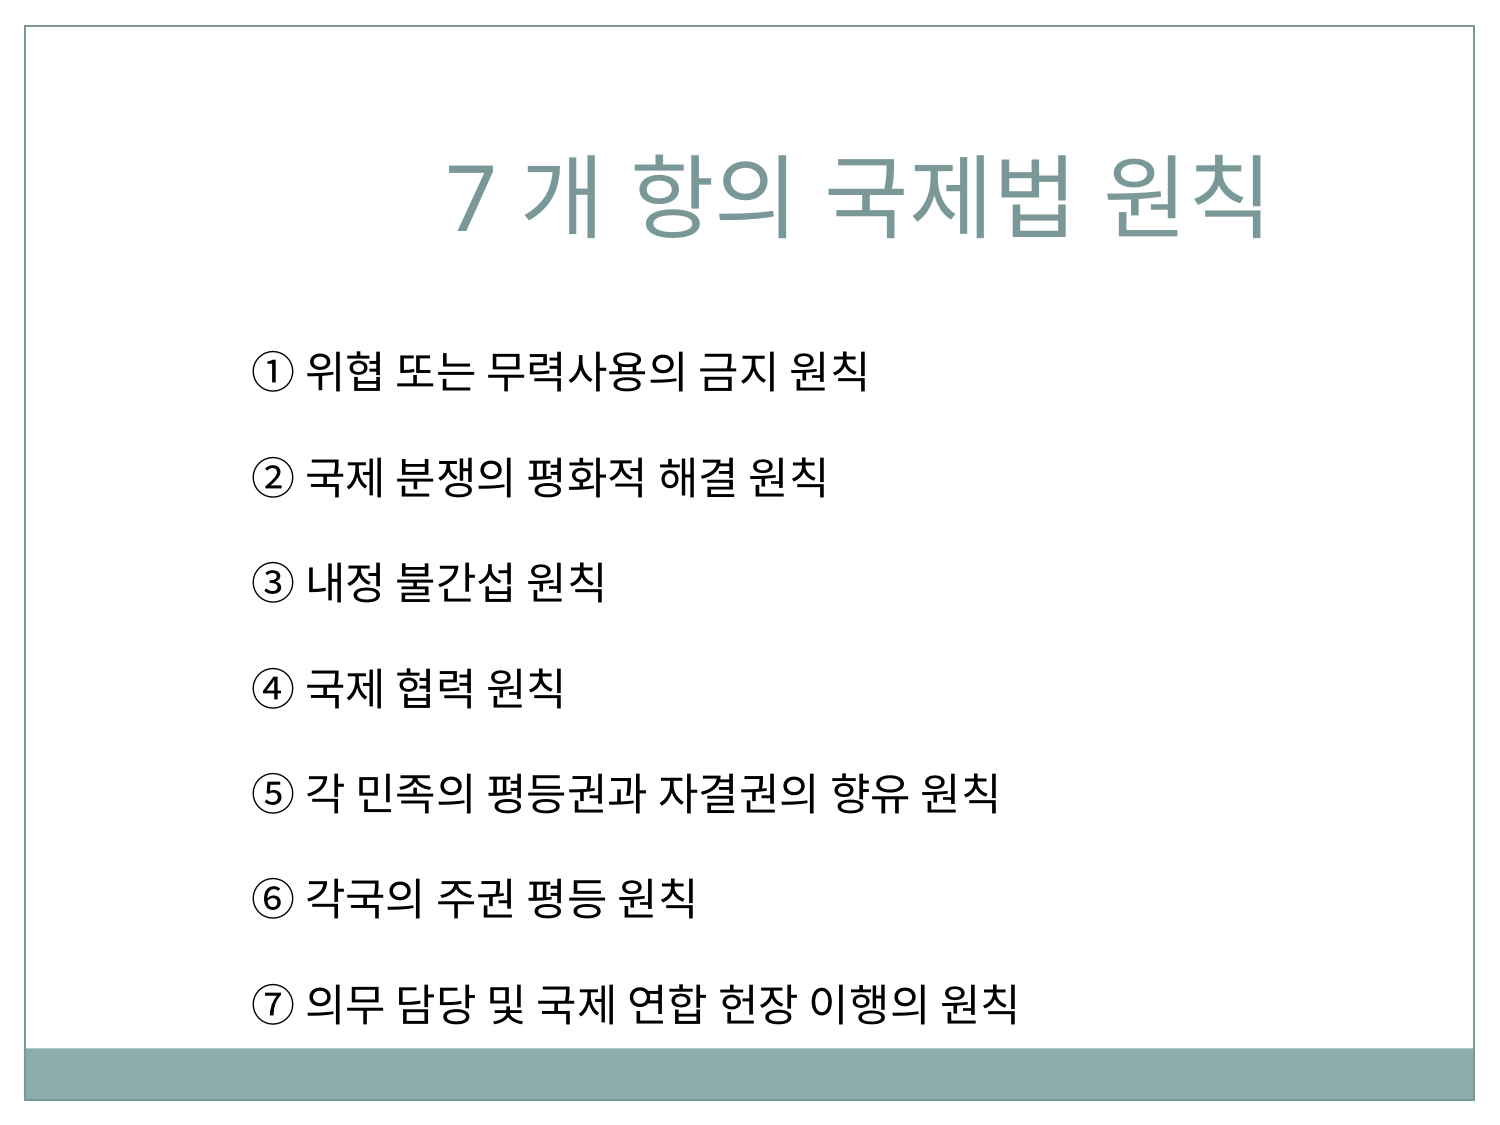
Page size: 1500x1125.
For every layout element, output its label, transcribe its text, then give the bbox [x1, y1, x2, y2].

list ①위협 또는 무력사용의 금지 원칙 ②국제 분쟁의 평화적 해결 원칙 ③내정 불간섭 원칙 ④국제 협력 원칙 ⑤각 민족의 평등권과 자결권의 향유 원칙 ⑥각국의 주권 평등 원칙 ⑦의무 담당 및 국제 연합 헌장 이행의 원칙 [219, 284, 1500, 1041]
title 7개 항의 국제법 원칙 [219, 40, 1500, 257]
